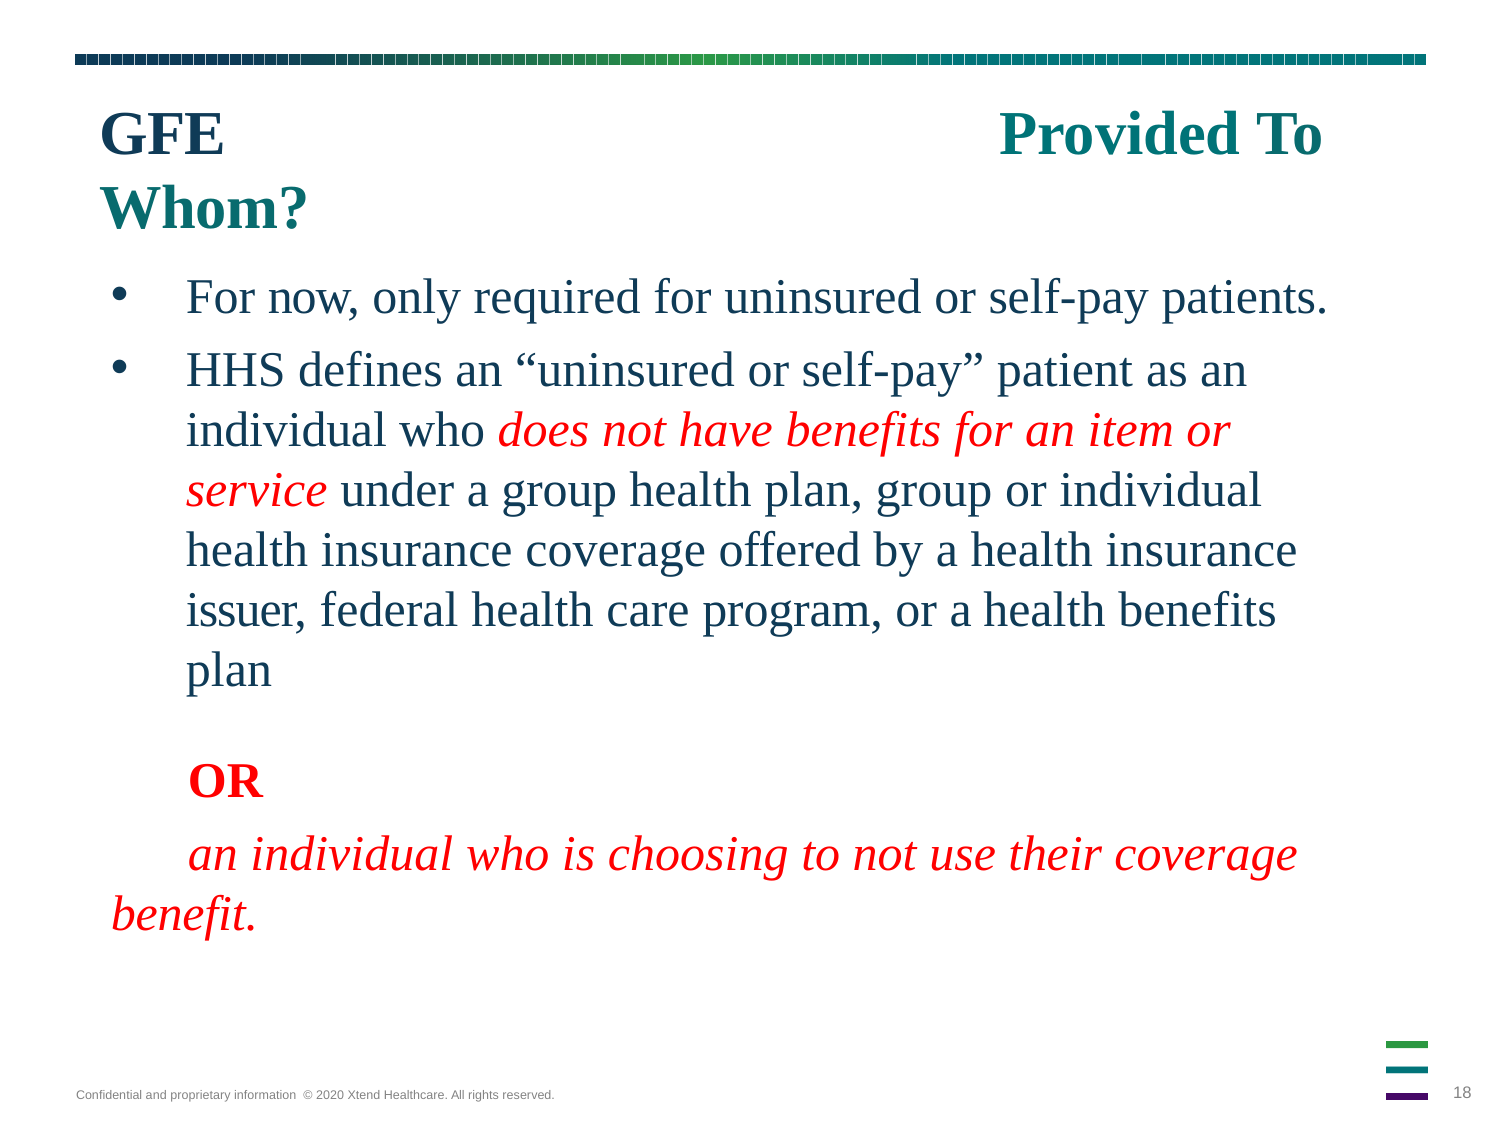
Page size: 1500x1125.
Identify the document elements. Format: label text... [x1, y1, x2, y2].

picture [75, 54, 1426, 65]
title GFE Provided To Whom? [97, 89, 1399, 280]
picture [1386, 1041, 1428, 1100]
text_box For now, only required for uninsured or self-pay patients. HHS defines an “uninsured or self-pay” patient as an individual who does not have benefits for an item or service under a group health plan, group or individual health insurance coverage offered by a health insurance issuer, federal health care program, or a health benefits plan OR an individual who is choosing to not use their coverage benefit. [108, 248, 1337, 941]
